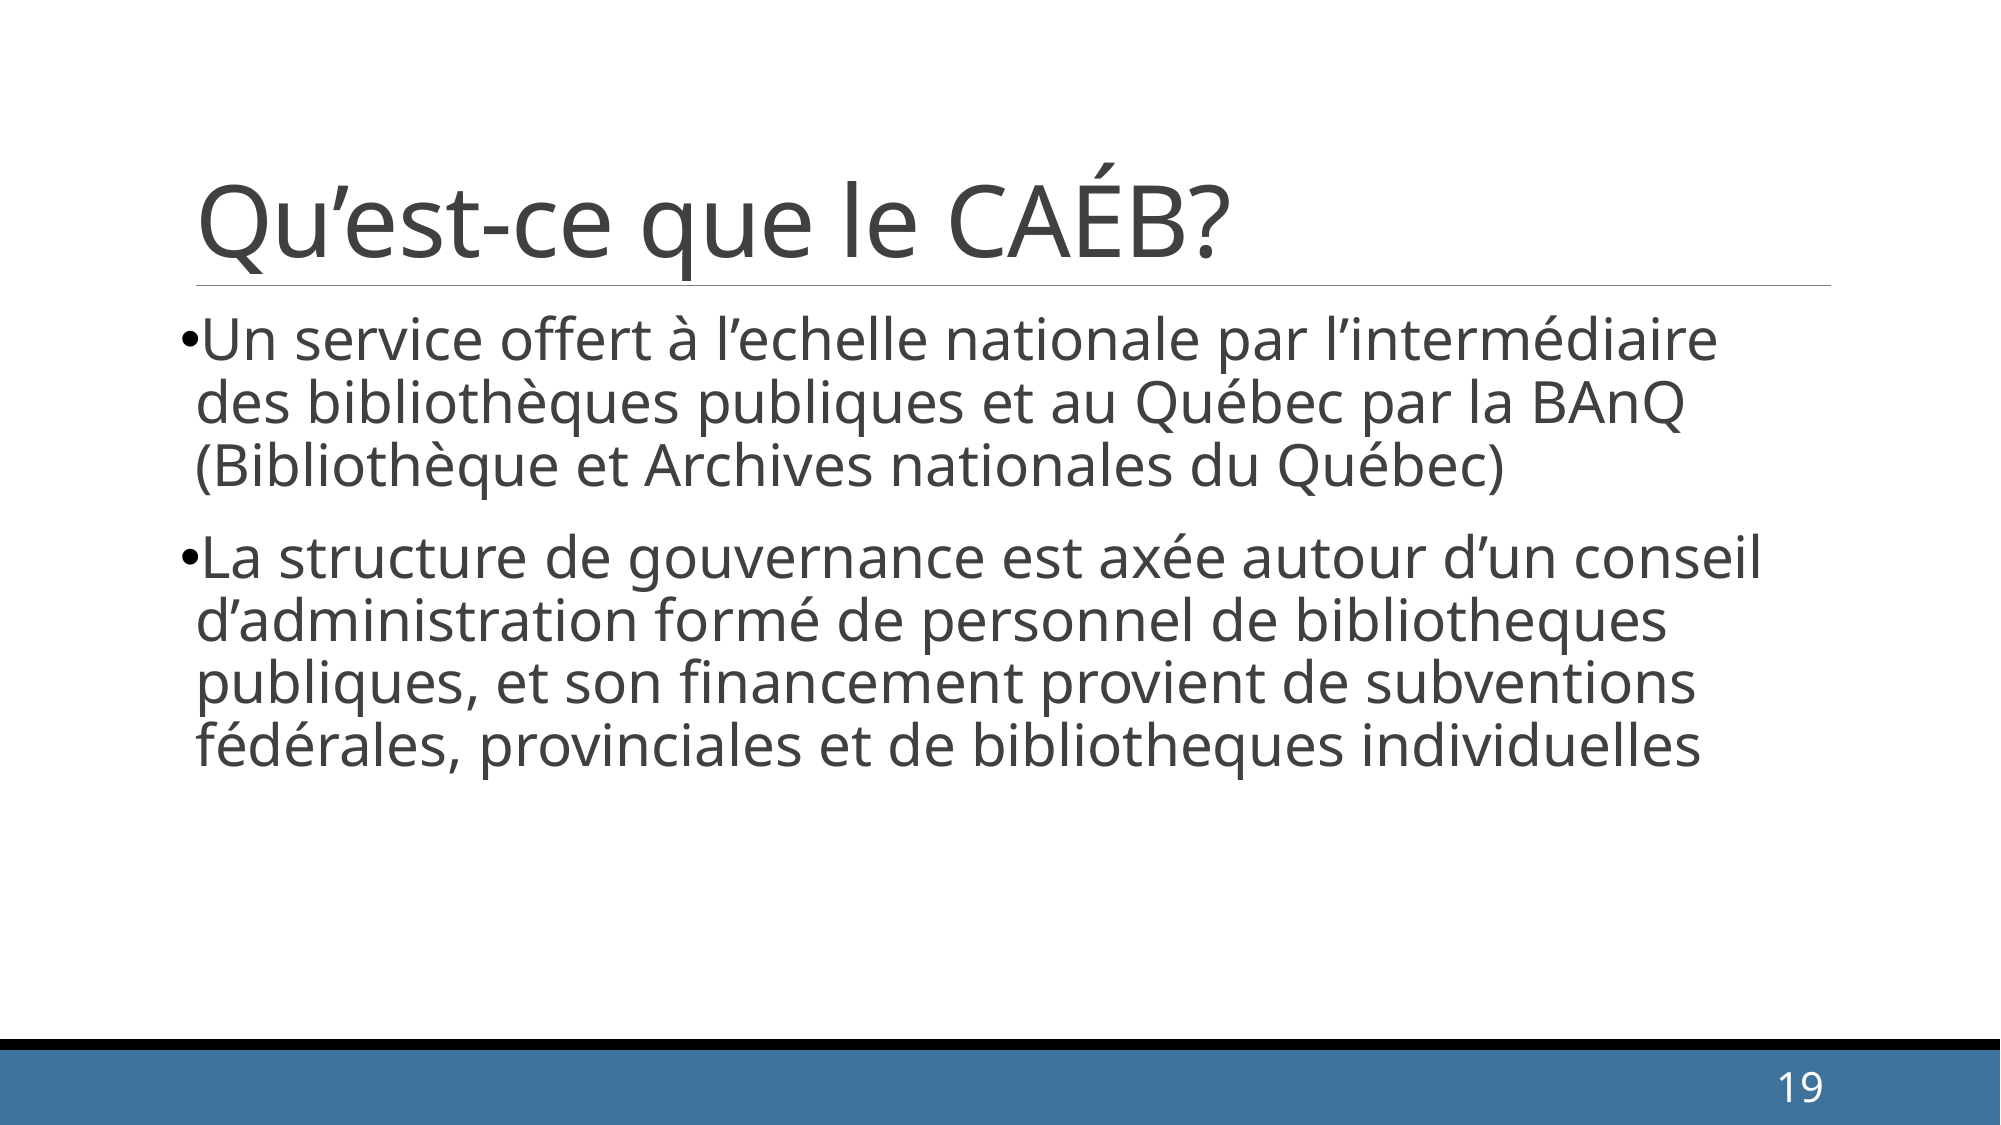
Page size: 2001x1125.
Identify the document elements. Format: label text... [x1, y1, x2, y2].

slide_number 19 [1624, 1059, 1840, 1120]
list Un service offert à l’echelle nationale par l’intermédiaire des bibliothèques publiques et au Québec par la BAnQ (Bibliothèque et Archives nationales du Québec) La structure de gouvernance est axée autour d’un conseil d’administration formé de personnel de bibliotheques publiques, et son financement provient de subventions fédérales, provinciales et de bibliotheques individuelles [180, 302, 1830, 963]
title Qu’est-ce que le CAÉB? [180, 47, 1830, 285]
